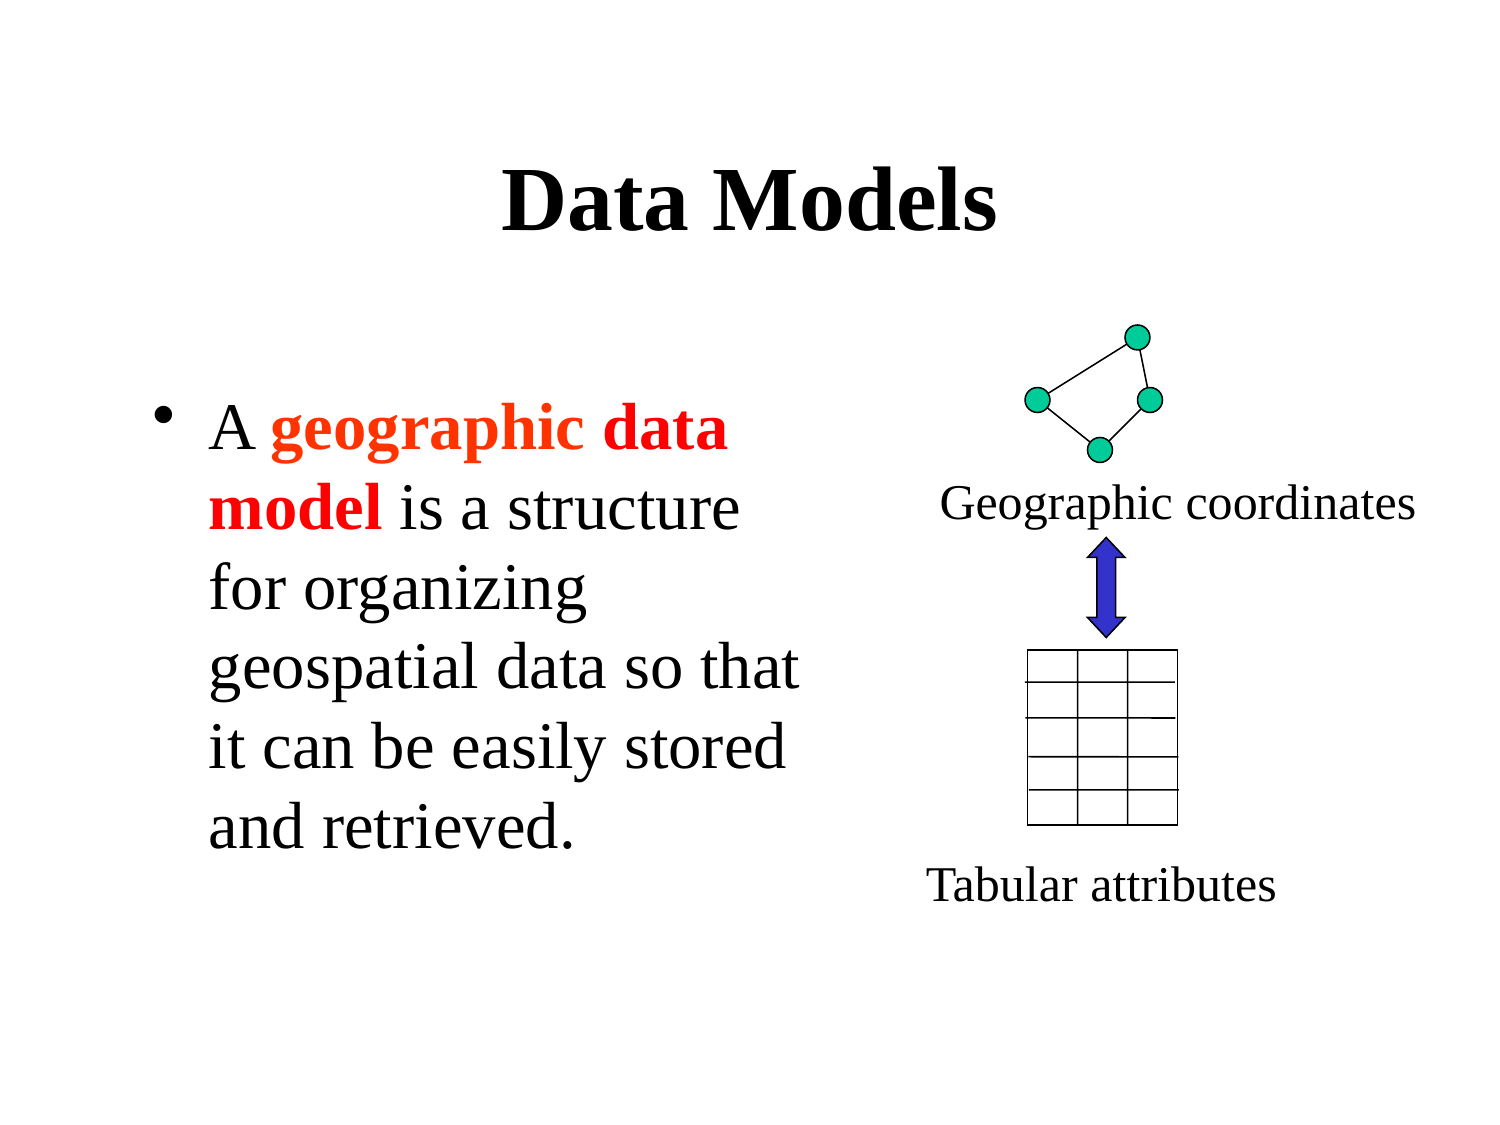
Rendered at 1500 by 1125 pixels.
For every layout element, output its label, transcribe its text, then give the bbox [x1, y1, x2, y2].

text_box Tabular attributes [911, 844, 1293, 919]
text_box Geographic coordinates [924, 462, 1432, 598]
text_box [1024, 324, 1163, 463]
title Data Models [112, 99, 1388, 288]
text_box [1087, 537, 1126, 638]
list A geographic data model is a structure for organizing geospatial data so that it can be easily stored and retrieved. [137, 374, 823, 884]
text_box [1024, 649, 1180, 826]
